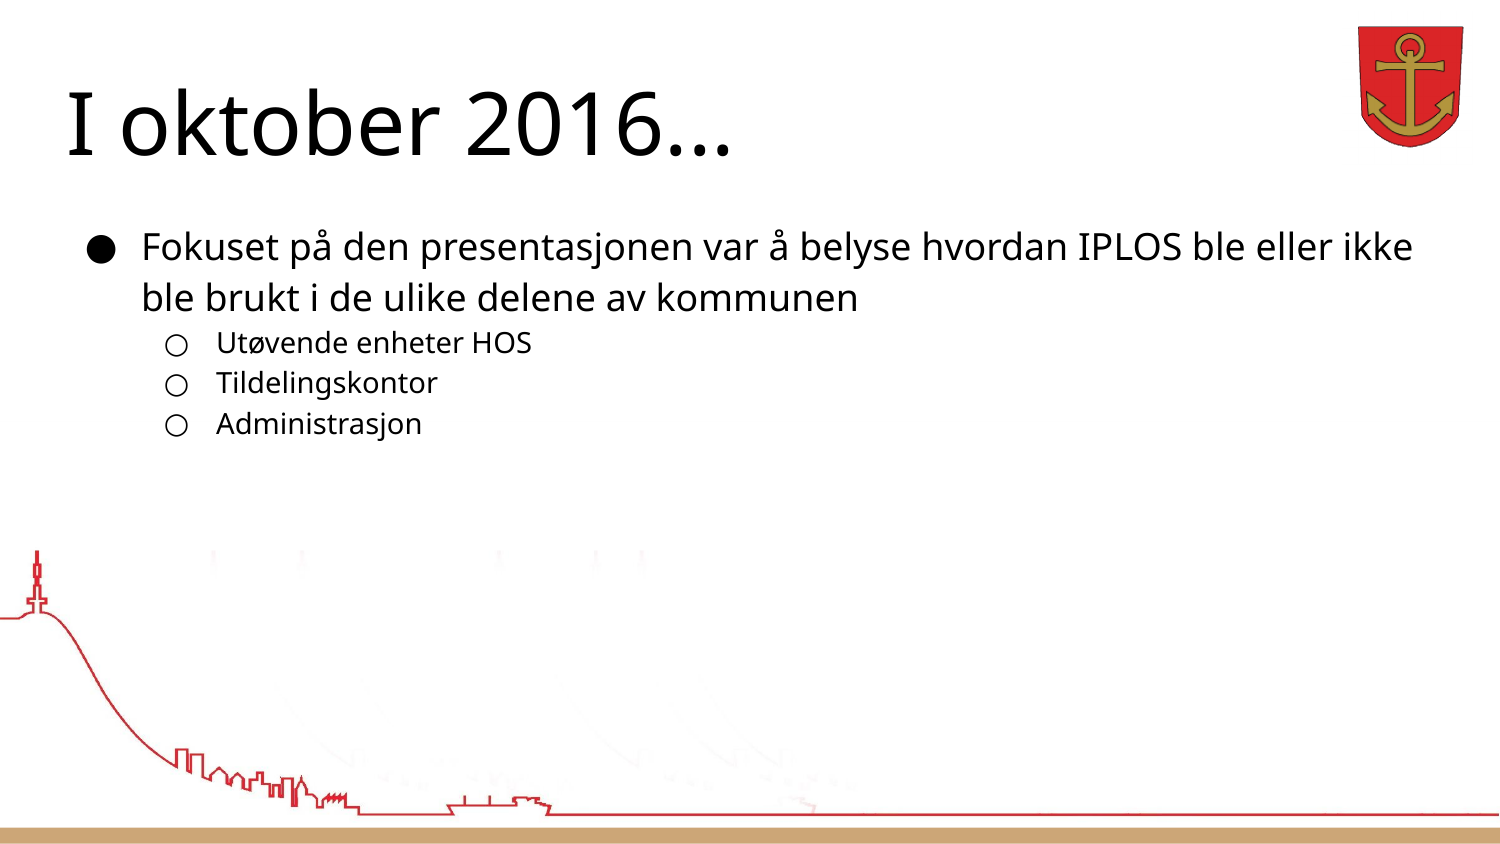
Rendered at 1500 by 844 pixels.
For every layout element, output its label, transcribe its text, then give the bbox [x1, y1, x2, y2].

picture [0, 0, 1500, 827]
title I oktober 2016... [51, 51, 1449, 189]
list Fokuset på den presentasjonen var å belyse hvordan IPLOS ble eller ikke ble brukt i de ulike delene av kommunen Utøvende enheter HOS Tildelingskontor Administrasjon [51, 200, 1449, 752]
